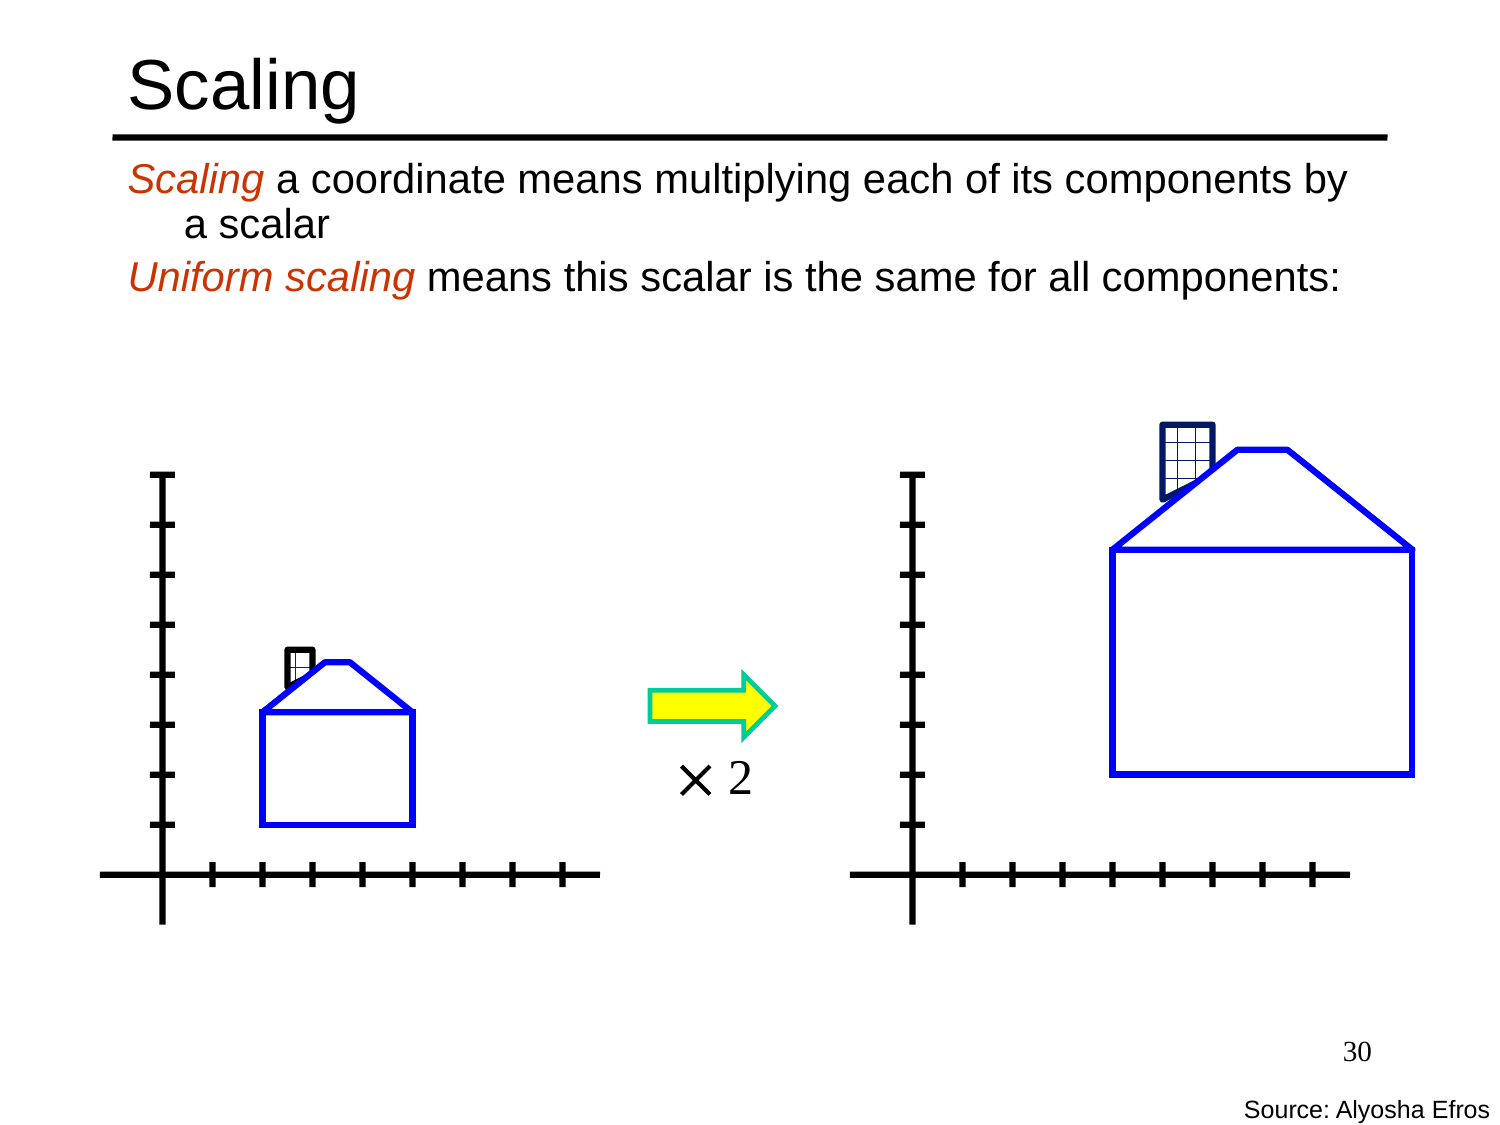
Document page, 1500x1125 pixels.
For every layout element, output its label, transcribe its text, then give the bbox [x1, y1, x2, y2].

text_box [99, 424, 1413, 925]
list Scaling a coordinate means multiplying each of its components by a scalar Uniform scaling means this scalar is the same for all components: [112, 149, 1388, 423]
text_box Source: Alyosha Efros [1229, 1086, 1500, 1125]
slide_number 30 [1074, 1024, 1388, 1101]
title Scaling [112, 12, 1388, 149]
